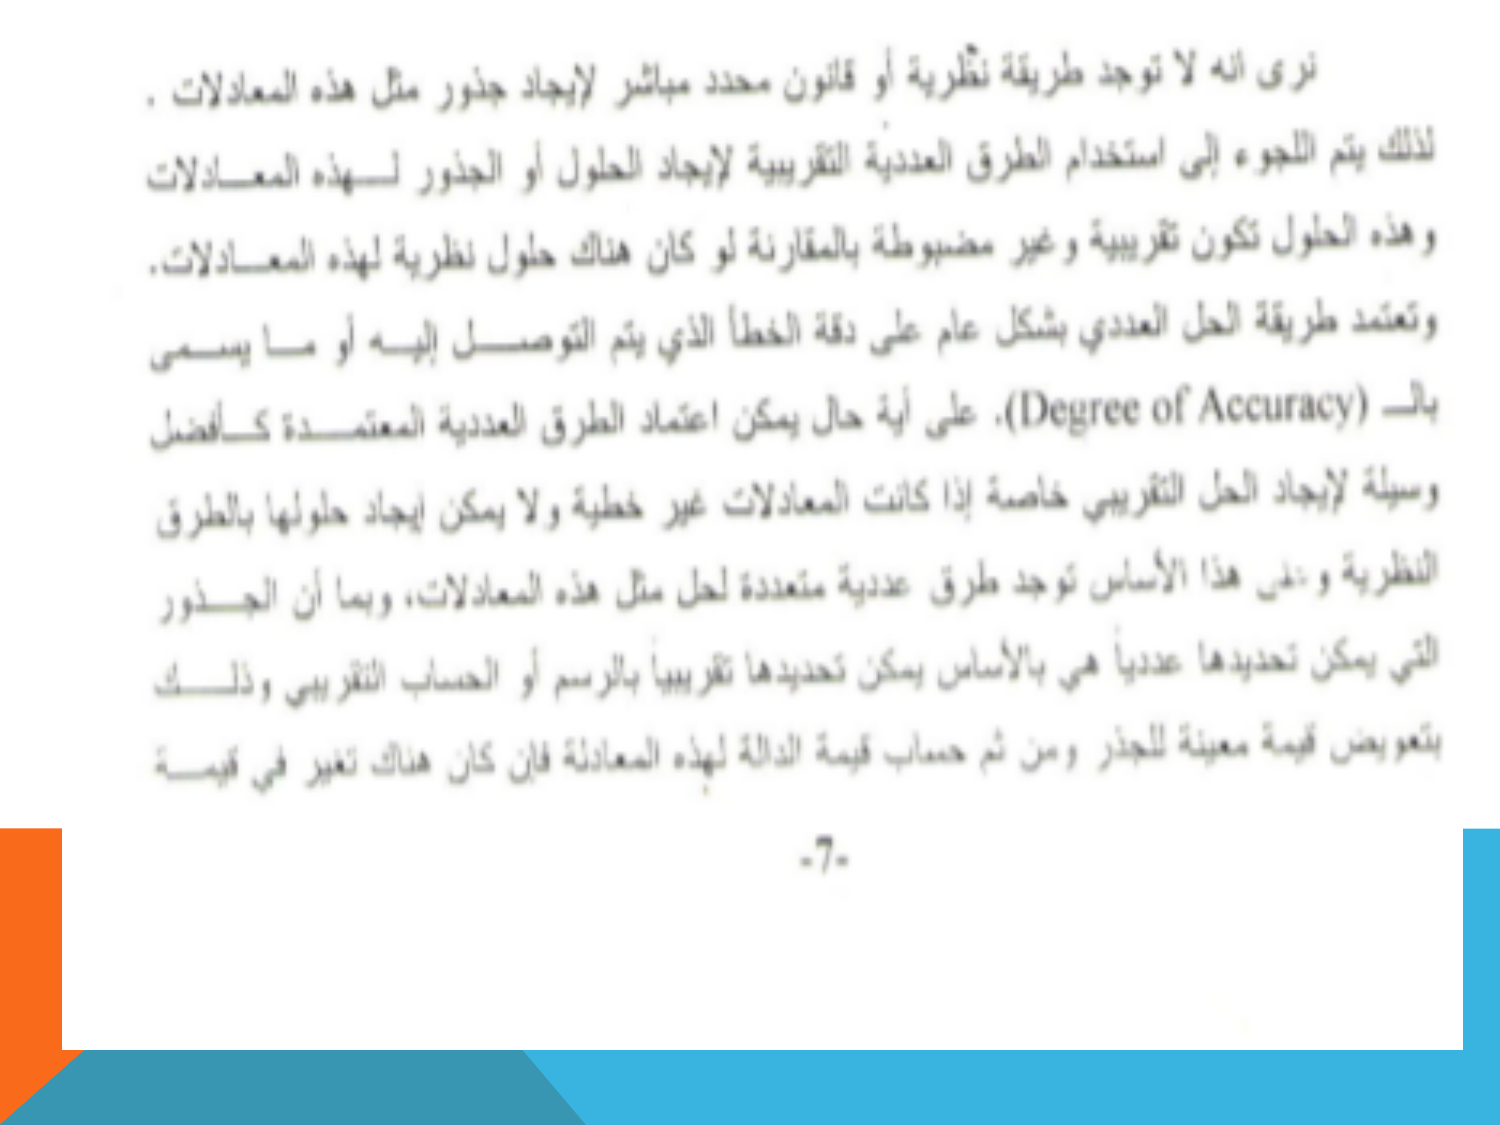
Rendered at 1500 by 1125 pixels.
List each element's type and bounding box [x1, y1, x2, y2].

picture [62, 37, 1463, 1051]
